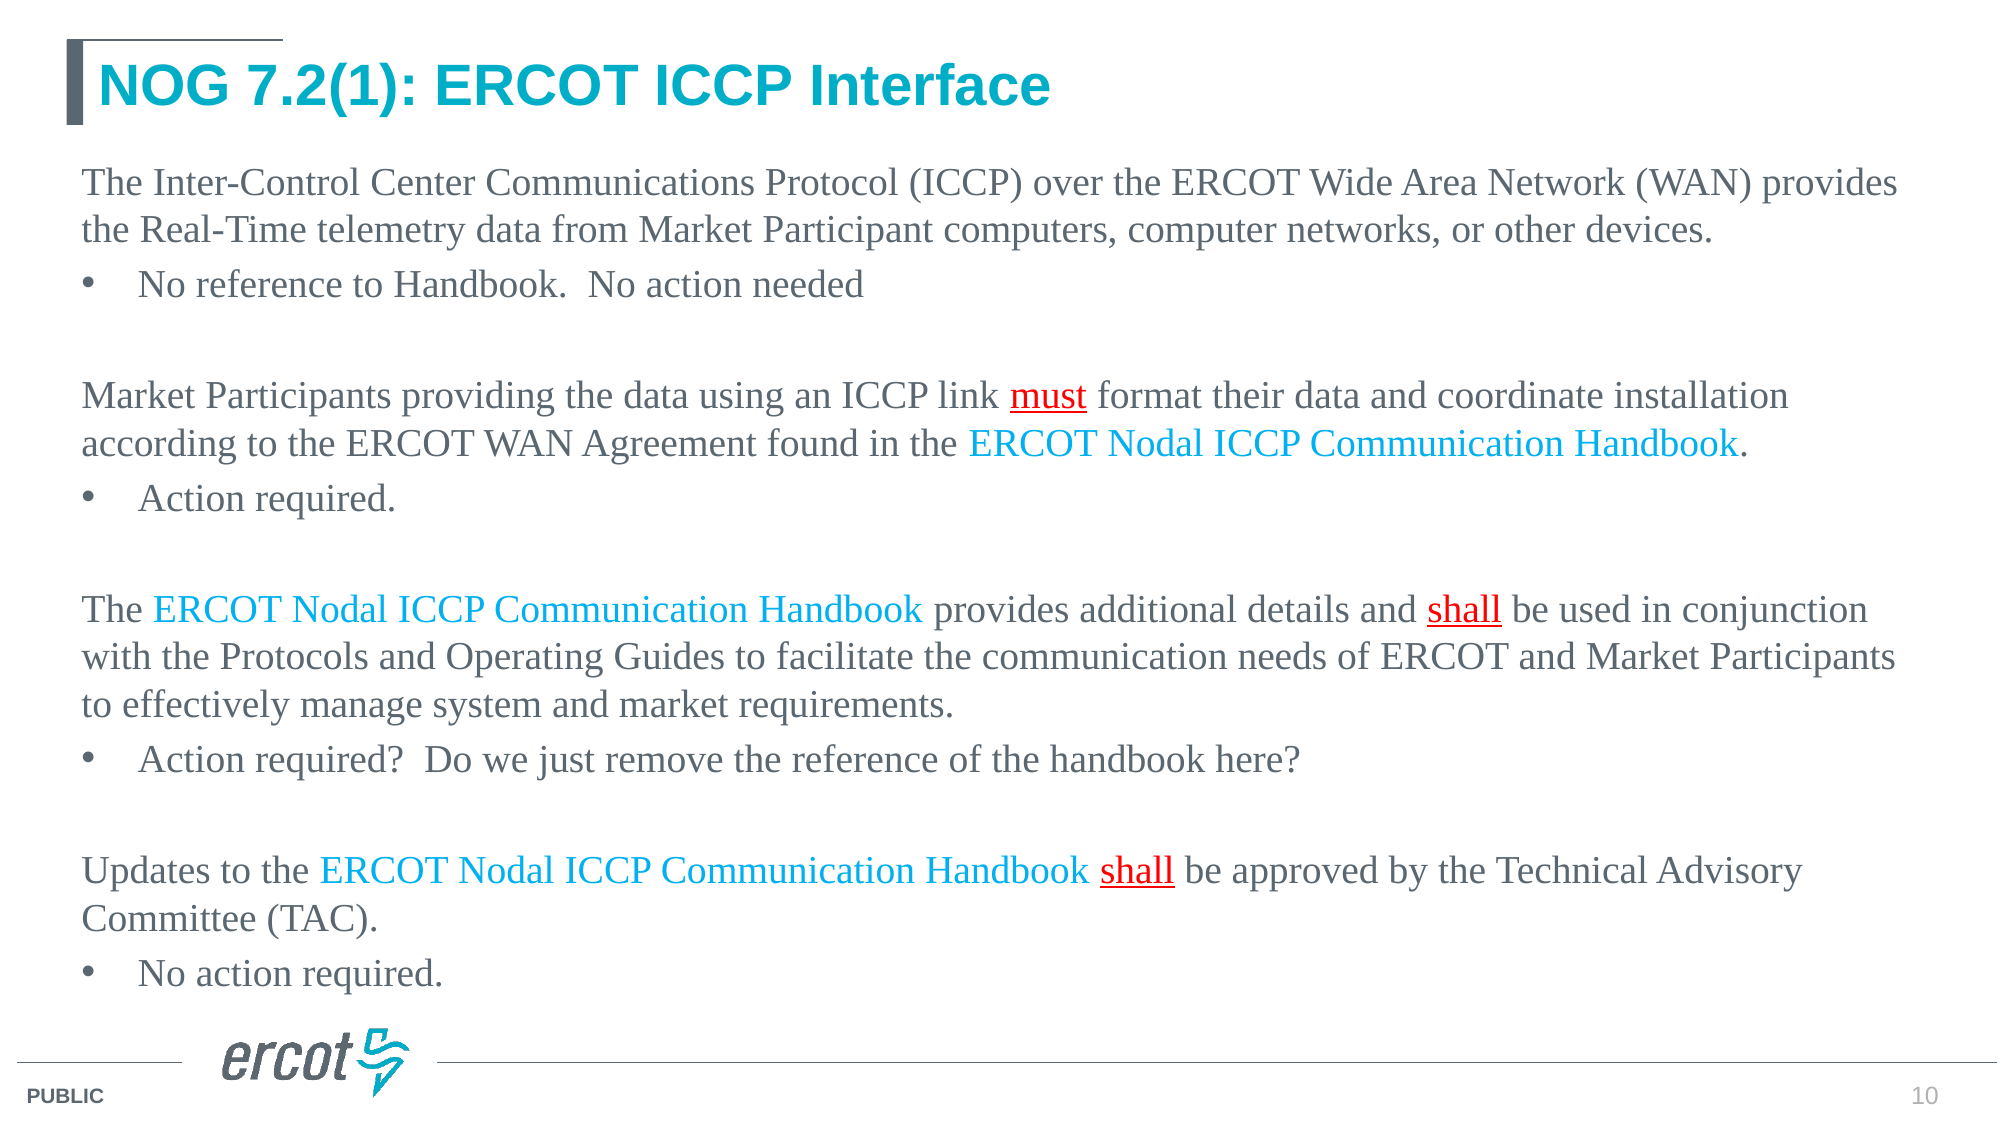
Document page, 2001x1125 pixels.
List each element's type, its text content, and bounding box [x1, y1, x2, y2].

title NOG 7.2(1): ERCOT ICCP Interface [83, 39, 1934, 125]
slide_number 10 [1866, 1076, 1984, 1113]
list The Inter-Control Center Communications Protocol (ICCP) over the ERCOT Wide Area Network (WAN) provides the Real-Time telemetry data from Market Participant computers, computer networks, or other devices. No reference to Handbook. No action needed Market Participants providing the data using an ICCP link must format their data and coordinate installation according to the ERCOT WAN Agreement found in the ERCOT Nodal ICCP Communication Handbook. Action required. The ERCOT Nodal ICCP Communication Handbook provides additional details and shall be used in conjunction with the Protocols and Operating Guides to facilitate the communication needs of ERCOT and Market Participants to effectively manage system and market requirements. Action required? Do we just remove the reference of the handbook here? Updates to the ERCOT Nodal ICCP Communication Handbook shall be approved by the Technical Advisory Committee (TAC). No action required. [66, 148, 1934, 977]
picture [218, 1024, 413, 1100]
